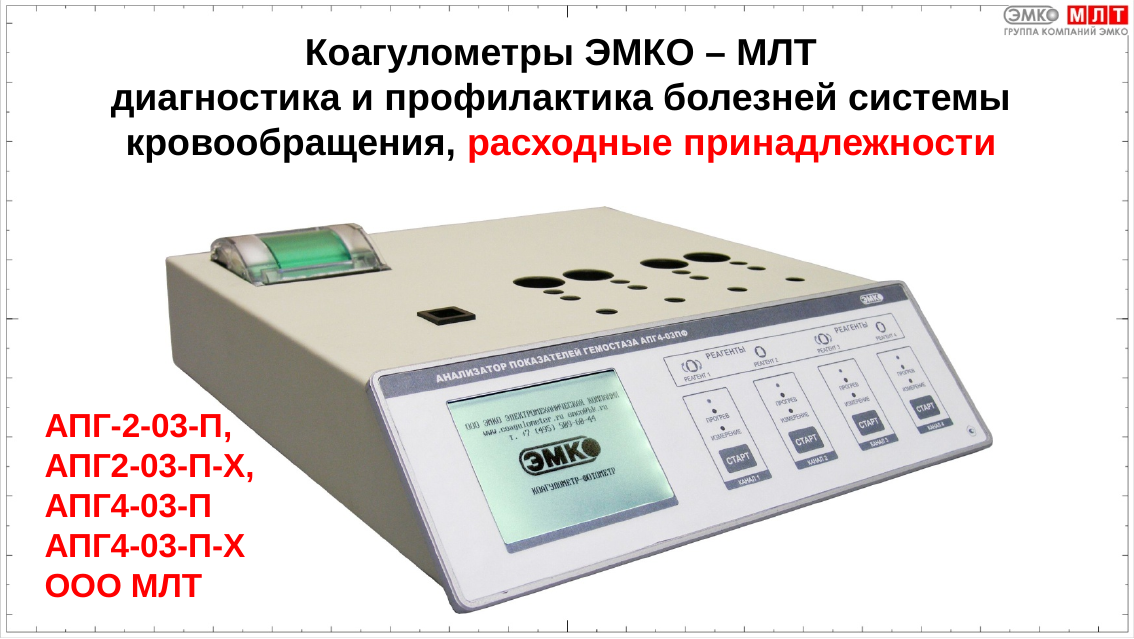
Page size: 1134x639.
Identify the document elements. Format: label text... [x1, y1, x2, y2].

title Коагулометры ЭМКО – МЛТ диагностика и профилактика болезней системы кровообращения, расходные принадлежности [0, 82, 1123, 154]
picture [0, 0, 1134, 638]
text_box АПГ-2-03-П, АПГ2-03-П-Х, АПГ4-03-П АПГ4-03-П-Х ООО МЛТ [29, 397, 159, 612]
